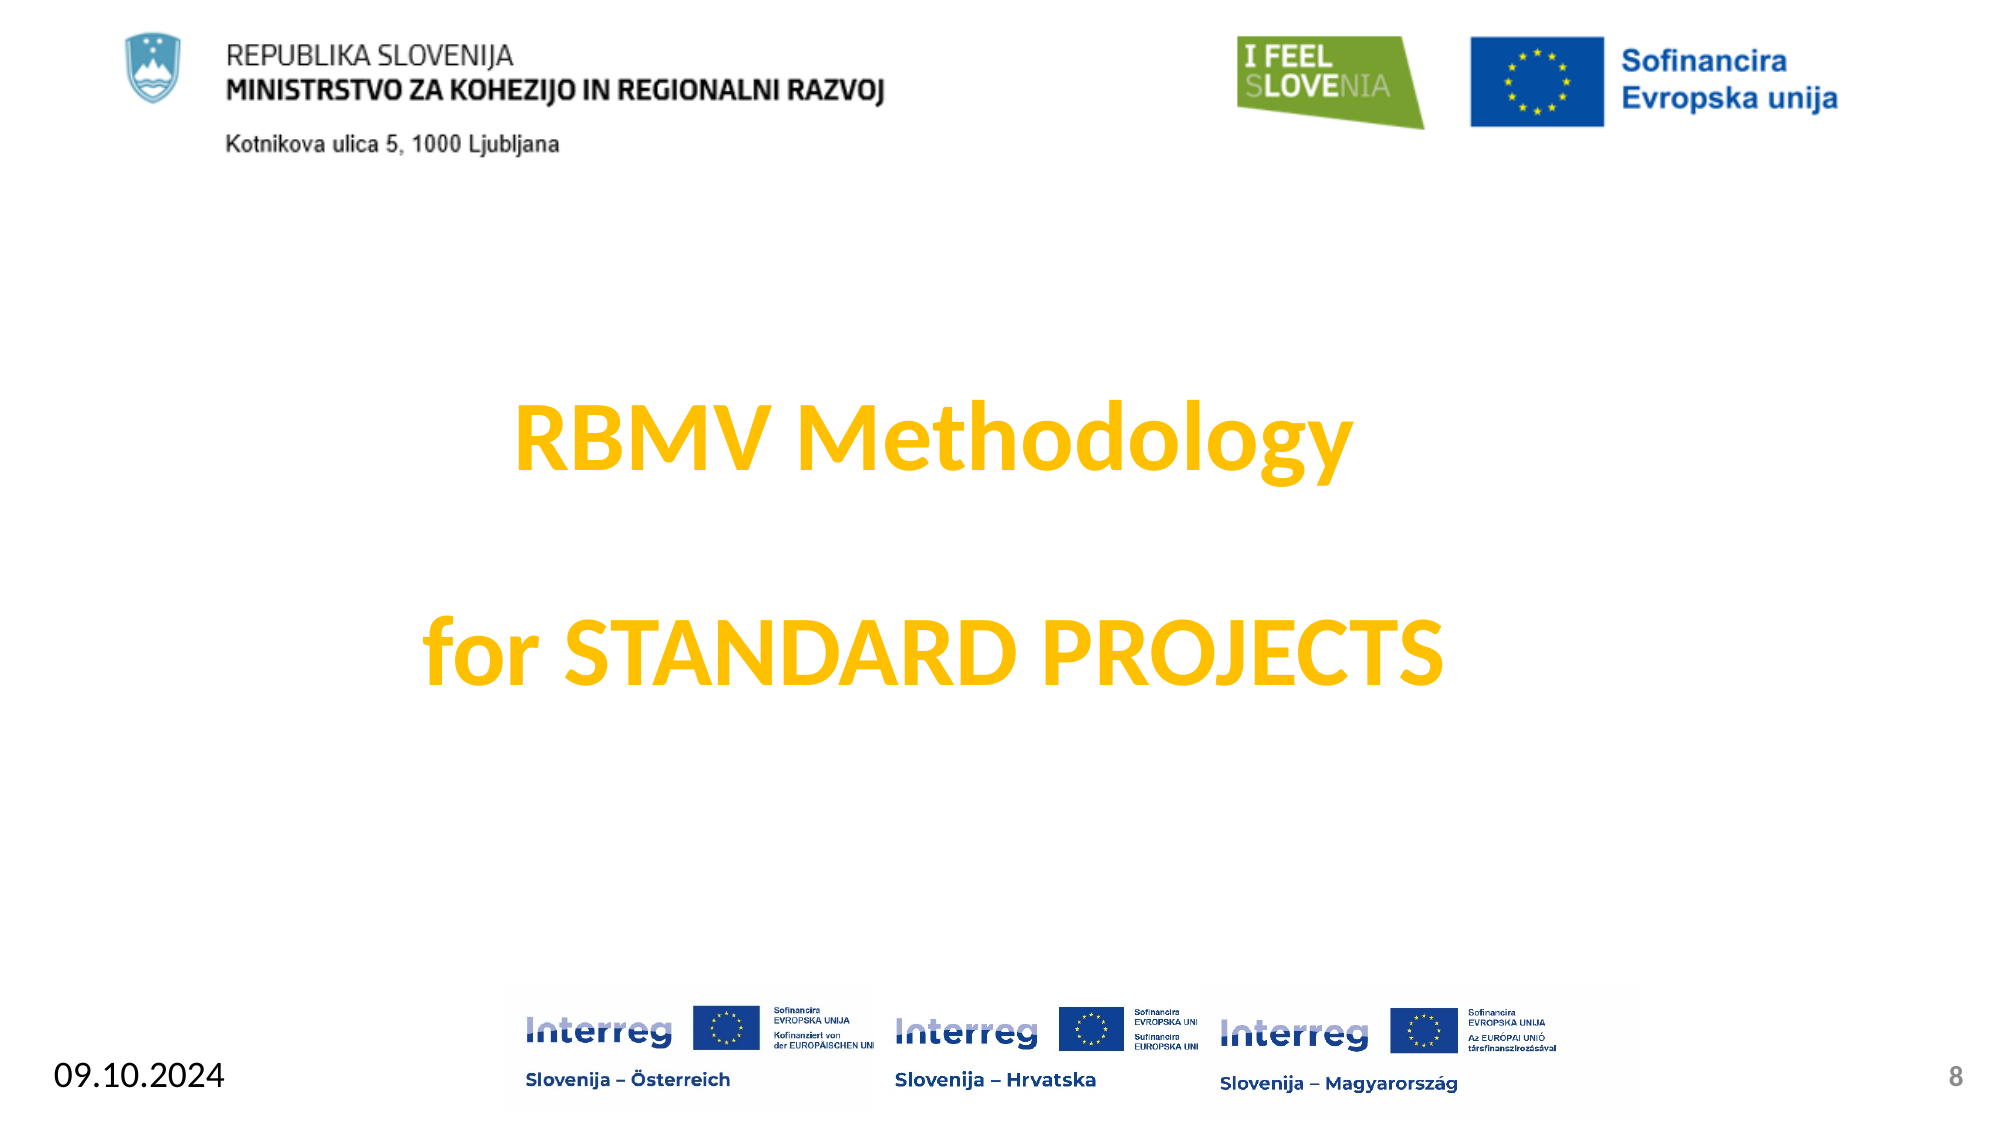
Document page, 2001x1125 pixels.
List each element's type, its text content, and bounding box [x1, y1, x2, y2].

picture [504, 983, 1638, 1118]
picture [115, 14, 1851, 209]
text_box RBMV Methodology for STANDARD PROJECTS [71, 436, 1797, 655]
